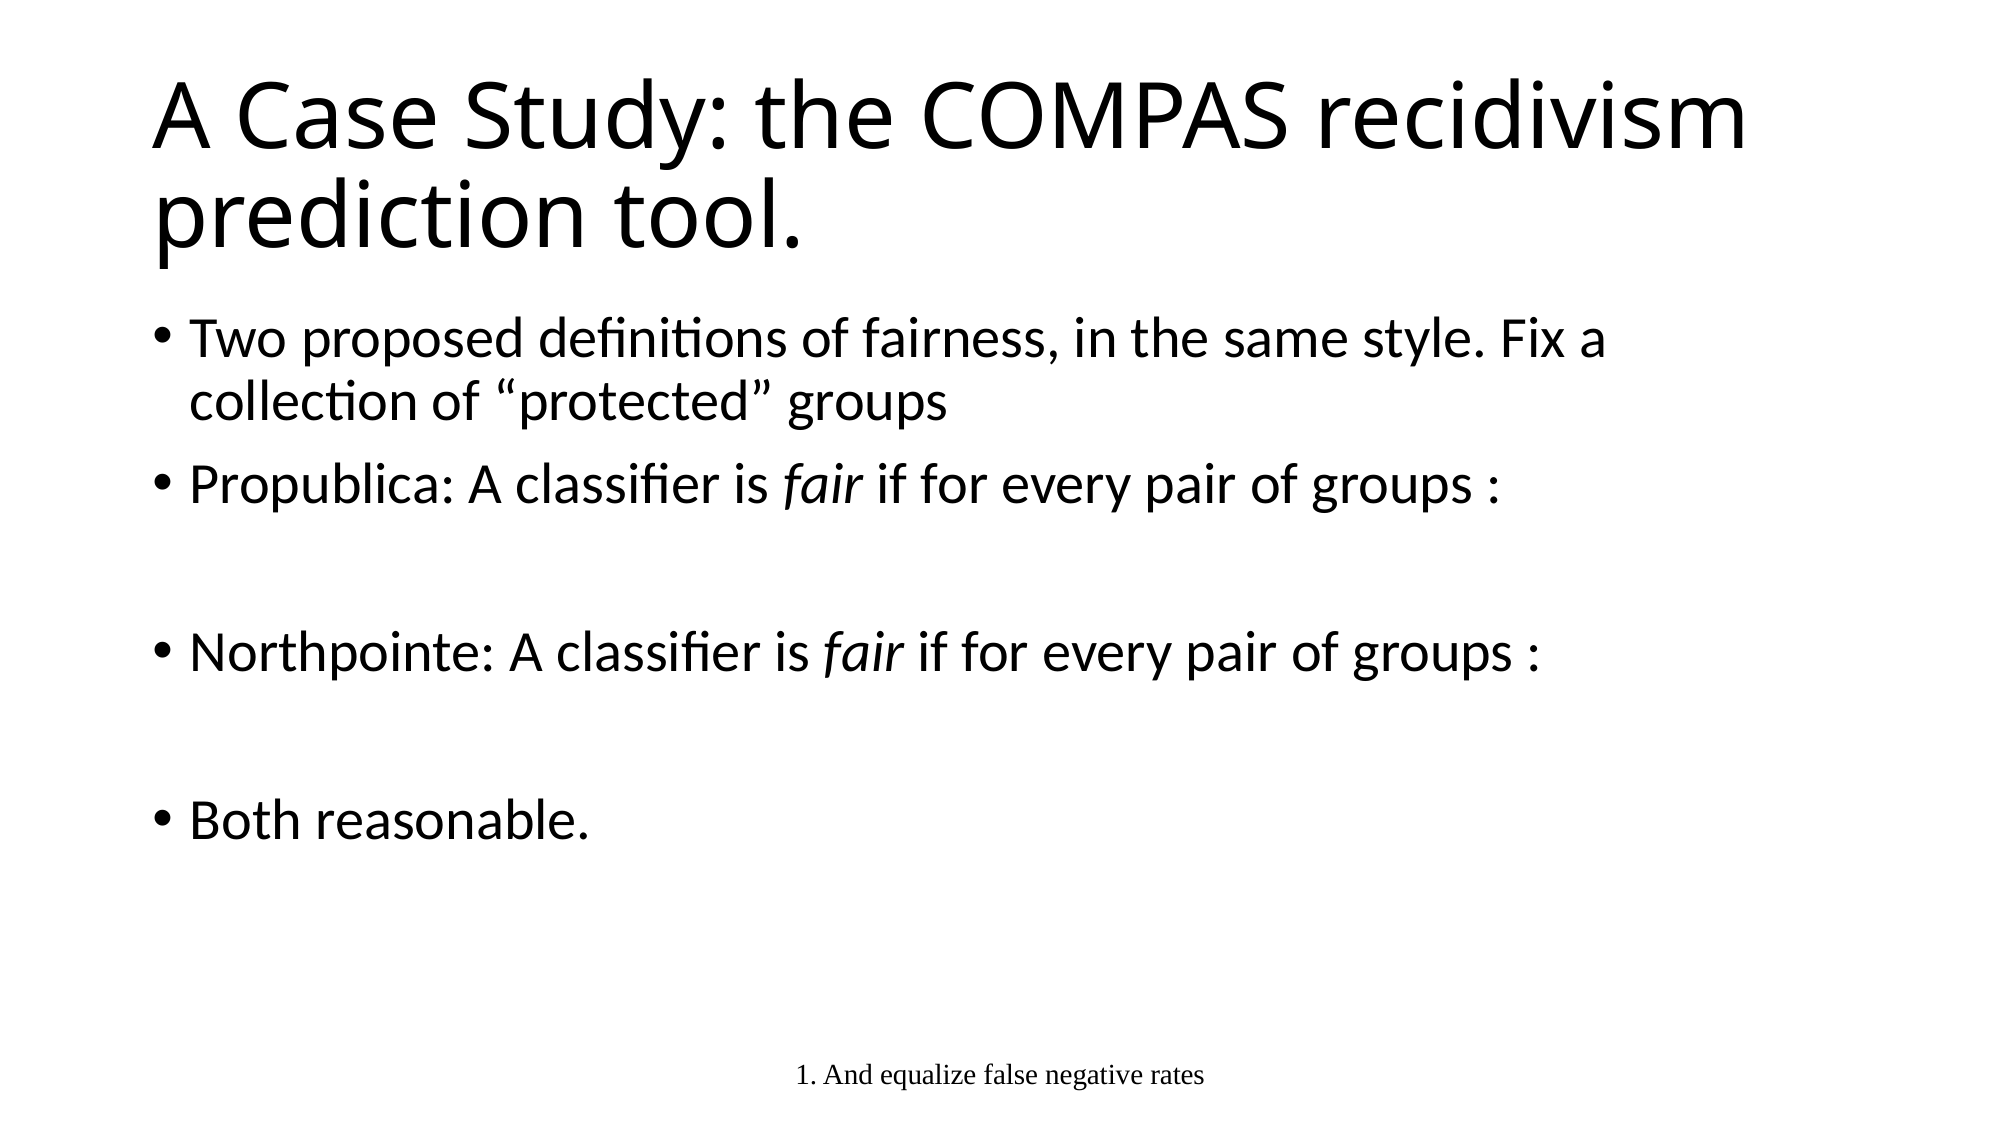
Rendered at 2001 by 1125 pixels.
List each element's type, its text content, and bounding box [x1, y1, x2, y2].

title A Case Study: the COMPAS recidivism prediction tool. [137, 59, 1863, 278]
footer 1. And equalize false negative rates [662, 1042, 1338, 1103]
